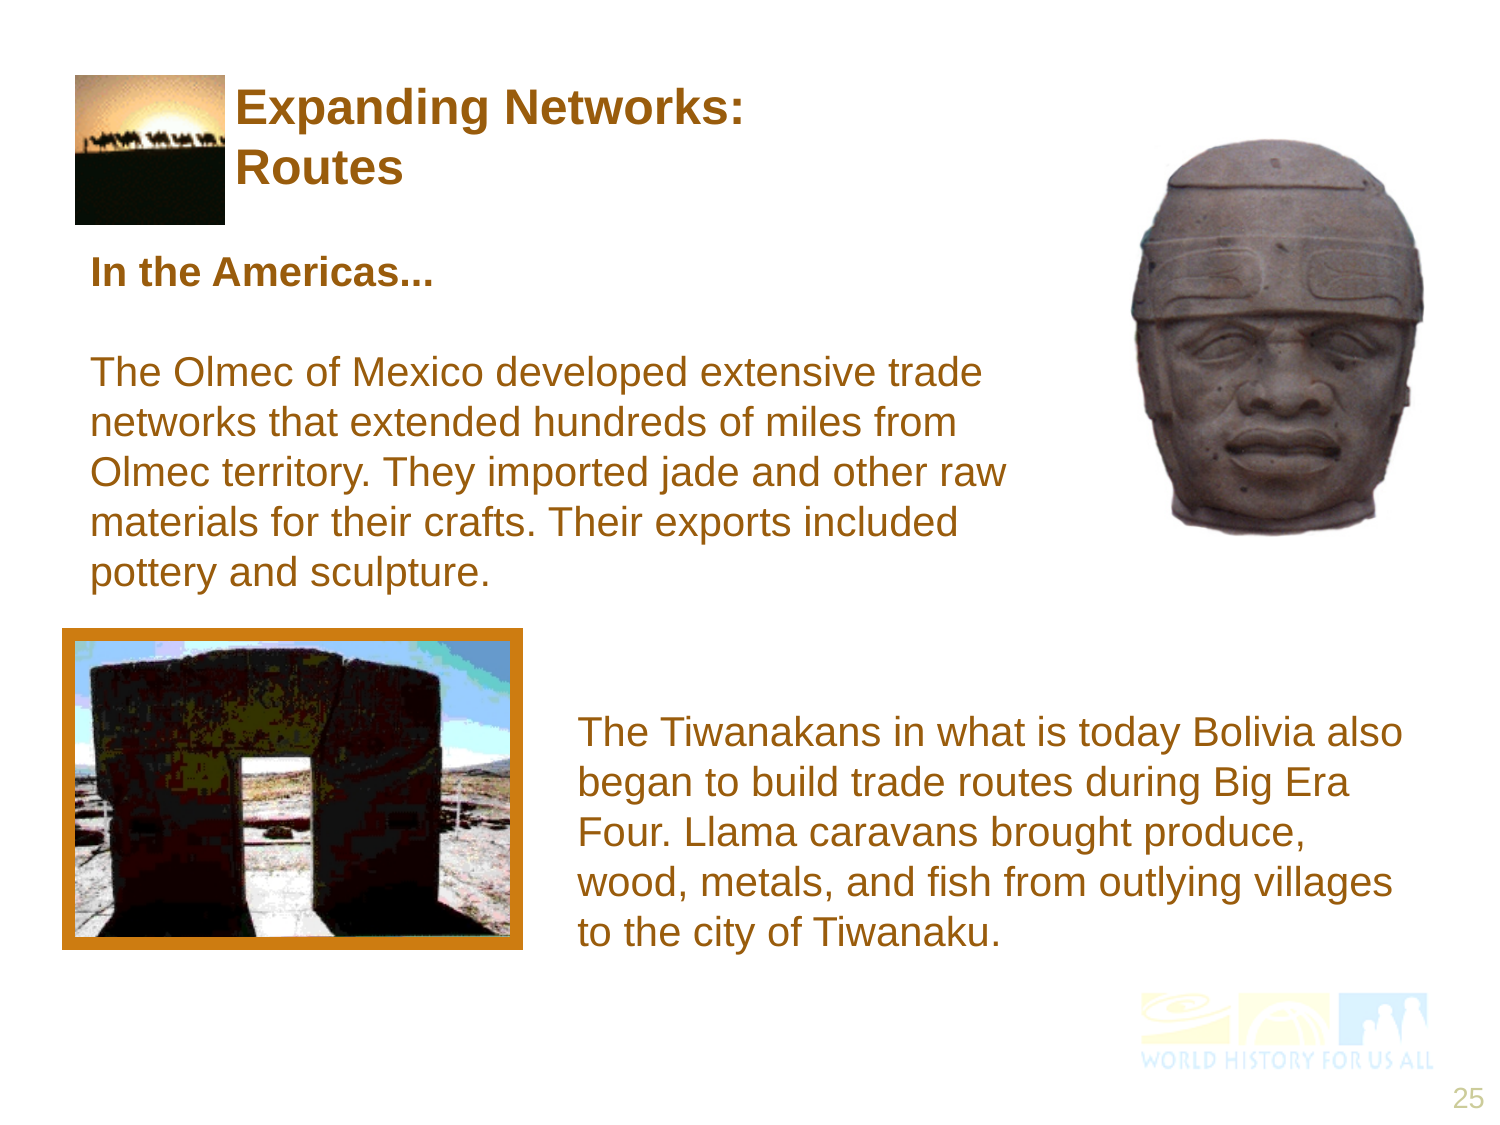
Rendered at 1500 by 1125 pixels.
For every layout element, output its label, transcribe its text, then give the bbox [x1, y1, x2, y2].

picture [74, 640, 511, 938]
text_box The Olmec of Mexico developed extensive trade networks that extended hundreds of miles from Olmec territory. They imported jade and other raw materials for their crafts. Their exports included pottery and sculpture. [75, 337, 1088, 603]
text_box In the Americas... [75, 237, 449, 303]
slide_number 25 [1149, 1071, 1500, 1125]
picture [1128, 137, 1426, 538]
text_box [74, 66, 776, 226]
text_box The Tiwanakans in what is today Bolivia also began to build trade routes during Big Era Four. Llama caravans brought produce, wood, metals, and fish from outlying villages to the city of Tiwanaku. [562, 662, 1425, 963]
